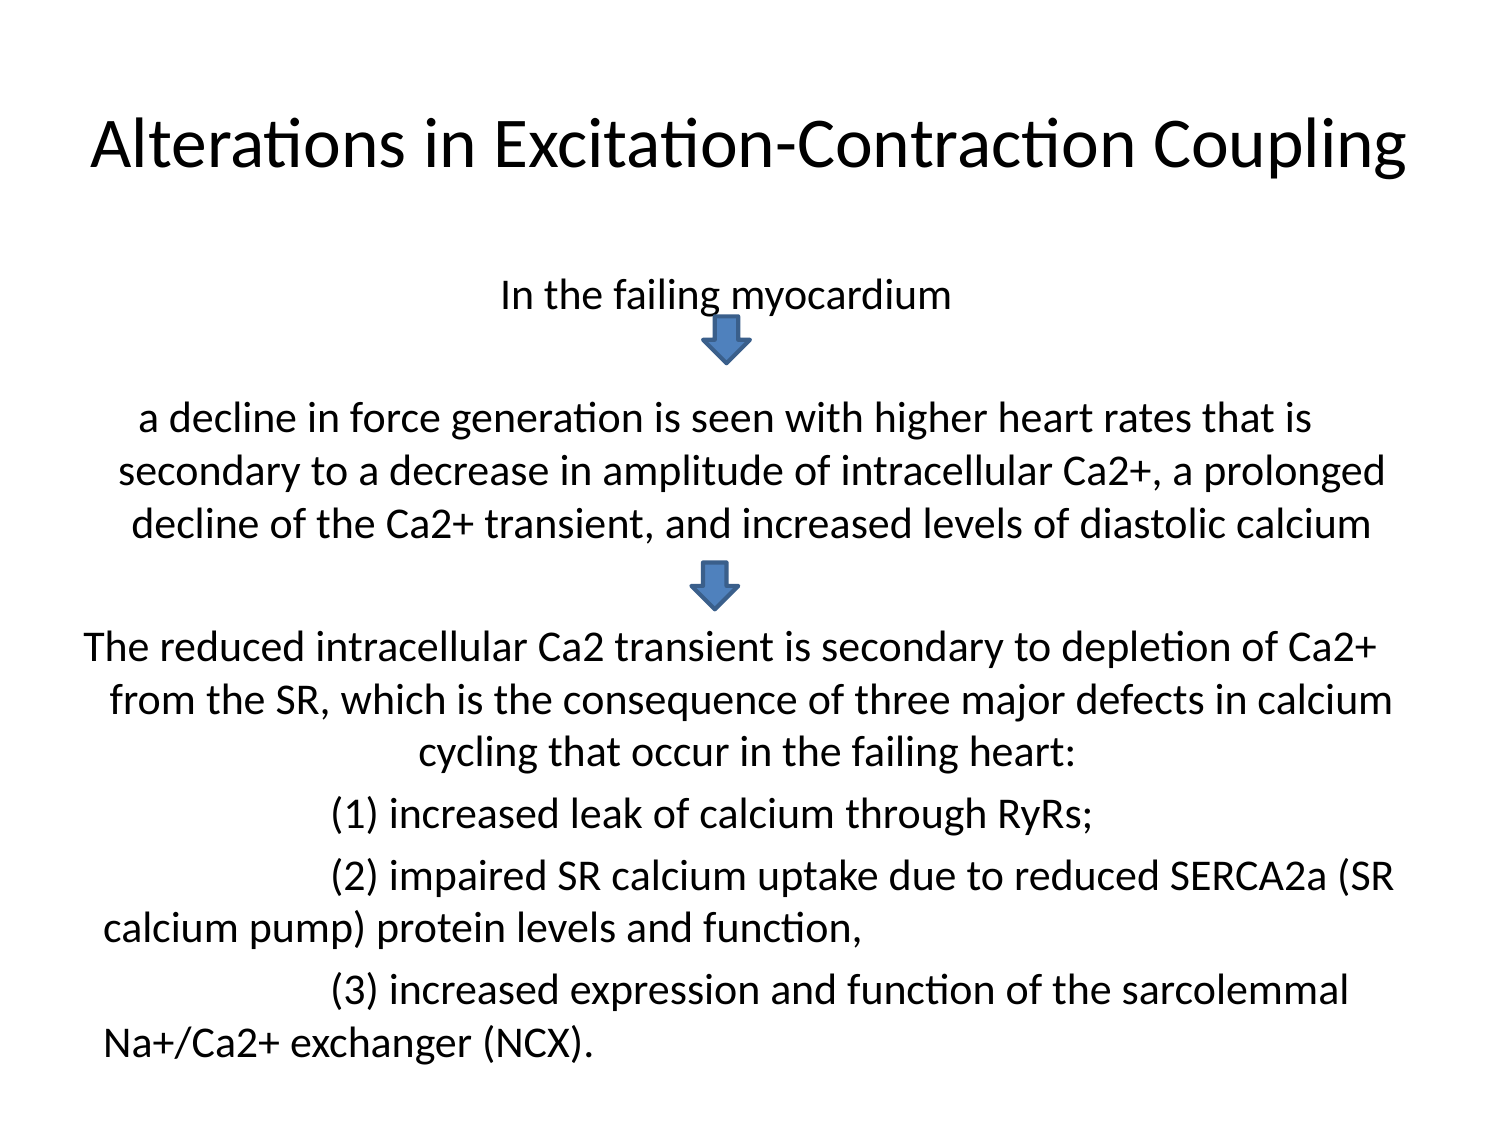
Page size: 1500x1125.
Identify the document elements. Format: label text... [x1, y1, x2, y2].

list In the failing myocardium a decline in force generation is seen with higher heart rates that is secondary to a decrease in amplitude of intracellular Ca2+, a prolonged decline of the Ca2+ transient, and increased levels of diastolic calcium The reduced intracellular Ca2 transient is secondary to depletion of Ca2+ from the SR, which is the consequence of three major defects in calcium cycling that occur in the failing heart: (1) increased leak of calcium through RyRs; (2) impaired SR calcium uptake due to reduced SERCA2a (SR calcium pump) protein levels and function, (3) increased expression and function of the sarcolemmal Na+/Ca2+ exchanger (NCX). [35, 257, 1418, 1086]
title Alterations in Excitation-Contraction Coupling [75, 45, 1425, 233]
text_box [701, 314, 752, 366]
text_box [689, 560, 741, 612]
